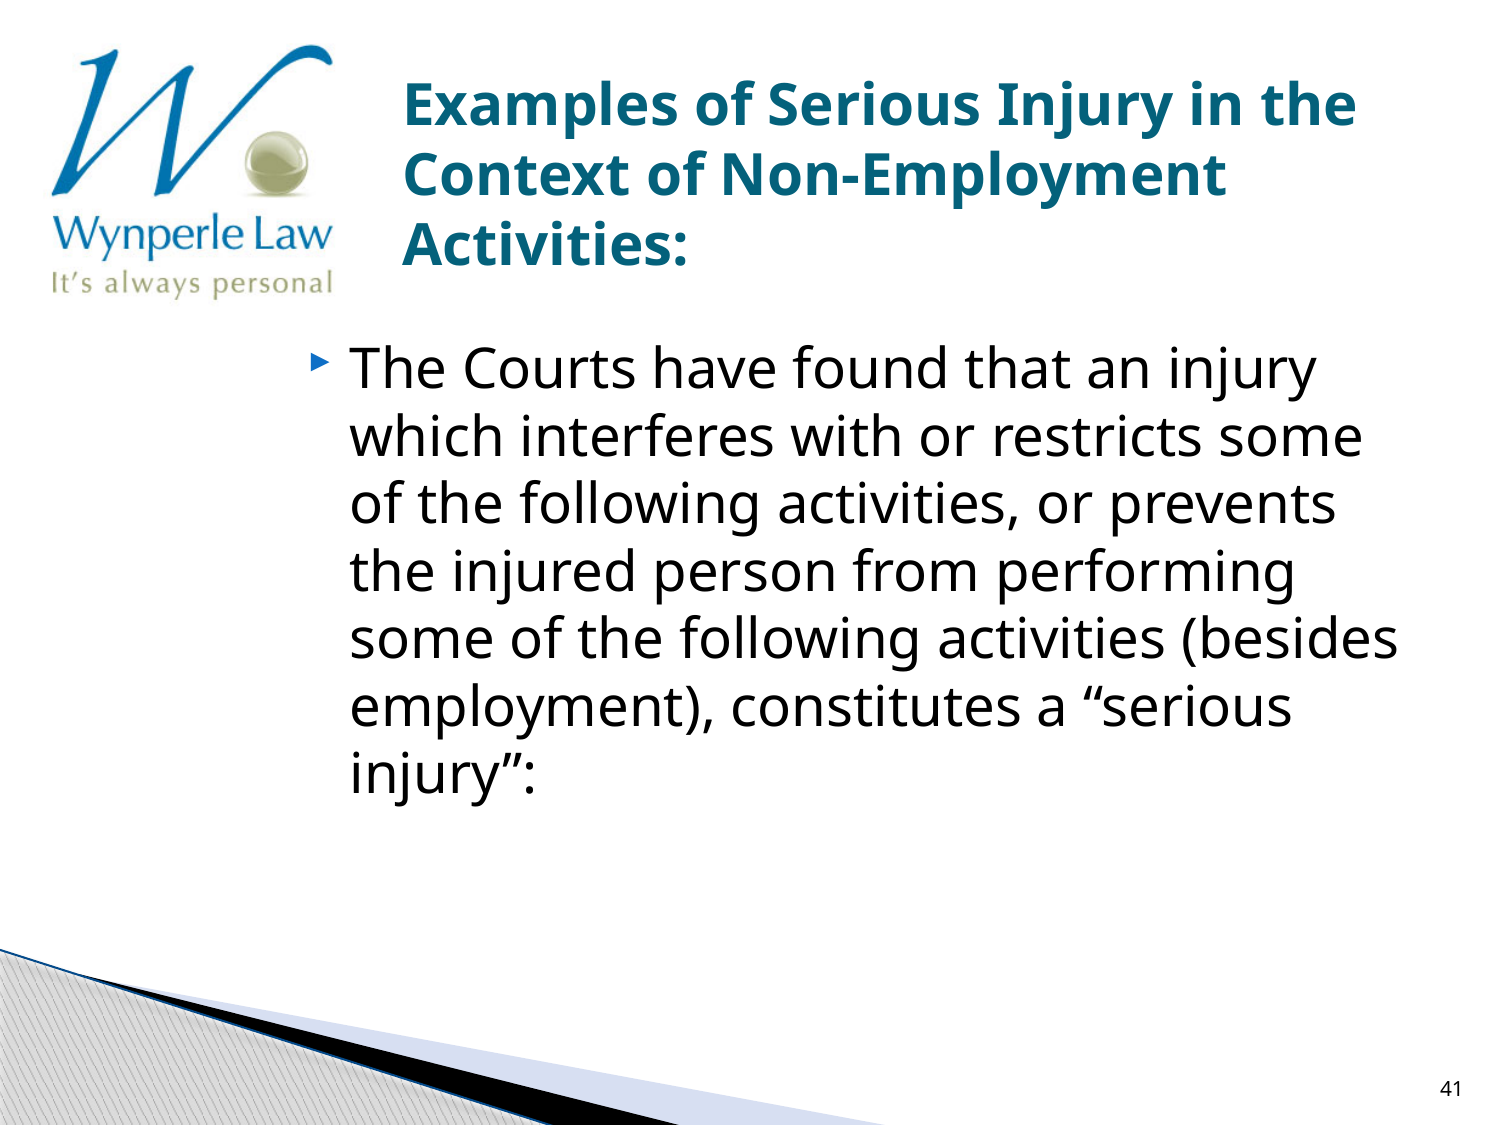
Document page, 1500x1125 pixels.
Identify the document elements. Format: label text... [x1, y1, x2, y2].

picture [24, 24, 363, 317]
slide_number 41 [1418, 1051, 1479, 1112]
list The Courts have found that an injury which interferes with or restricts some of the following activities, or prevents the injured person from performing some of the following activities (besides employment), constitutes a “serious injury”: [275, 324, 1425, 986]
title Examples of Serious Injury in the Context of Non-Employment Activities: [387, 45, 1425, 300]
